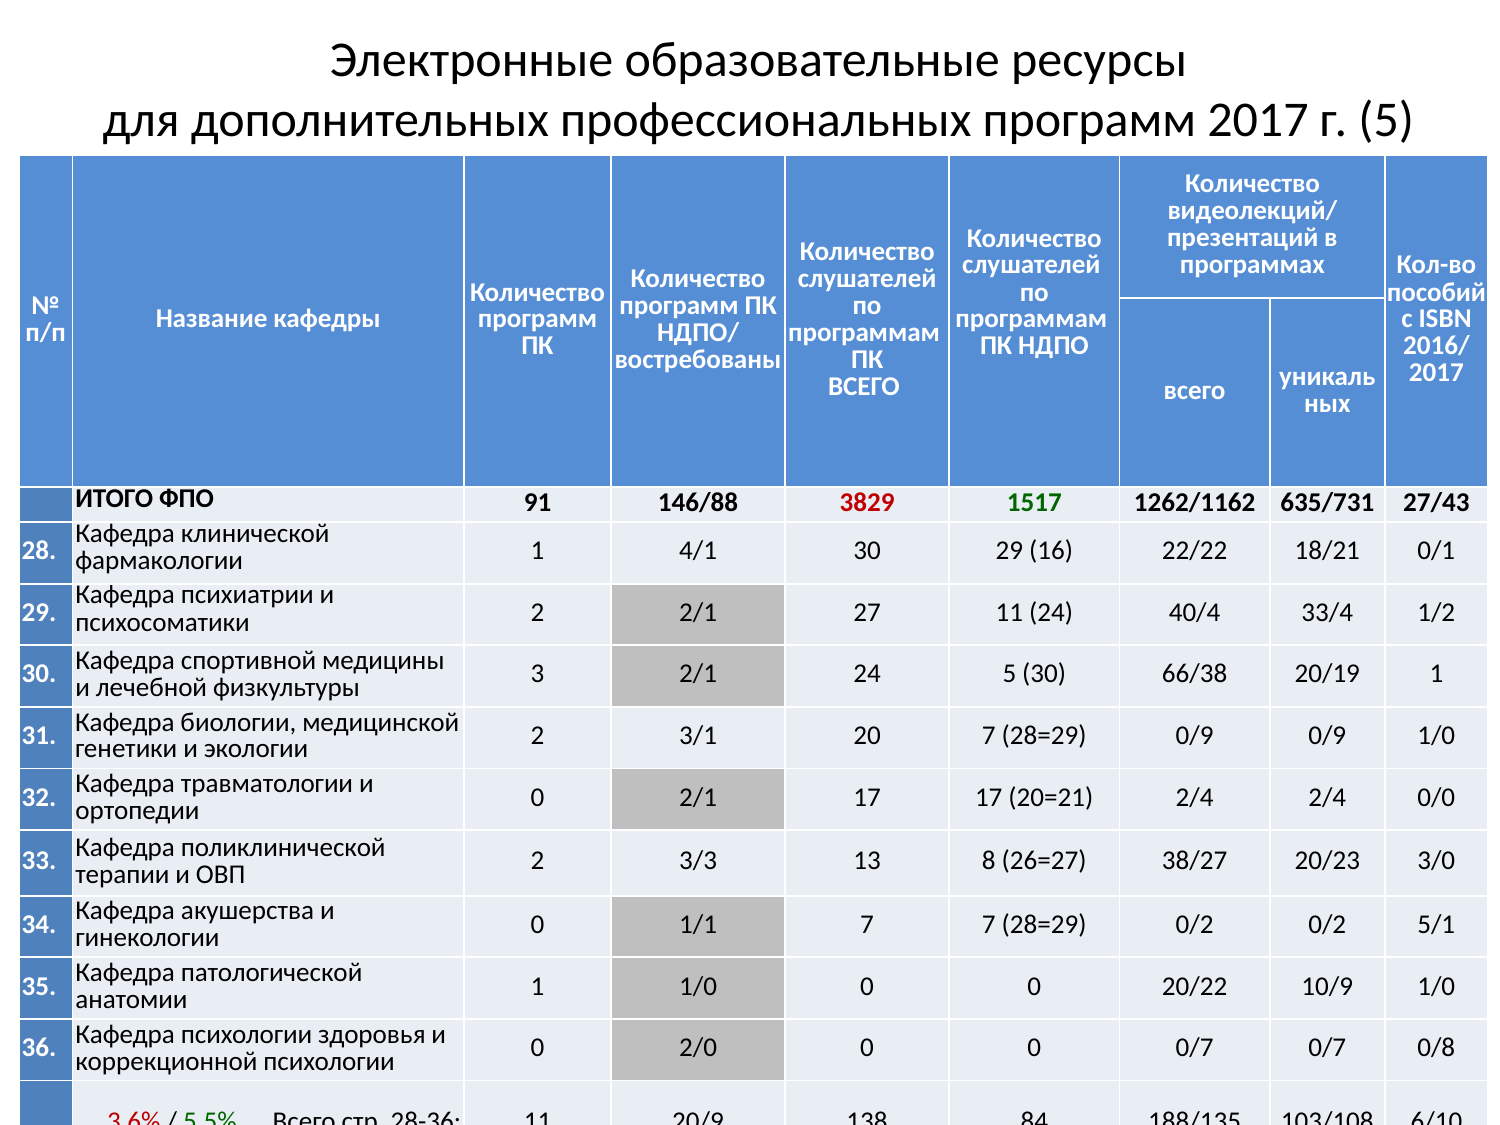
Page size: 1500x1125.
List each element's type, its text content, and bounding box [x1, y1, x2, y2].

text_box Электронные образовательные ресурсы для дополнительных профессиональных программ 2017 г. (5) [38, 19, 1479, 154]
table_cell Кафедра психиатрии и психосоматики [73, 585, 463, 644]
table_cell 40/4 [1120, 585, 1269, 644]
table_cell 0 [465, 769, 610, 829]
table_cell 0/9 [1120, 708, 1269, 768]
table_cell 1/1 [612, 897, 784, 956]
table_cell 5 (30) [950, 646, 1119, 706]
table_cell 8 (26=27) [950, 831, 1119, 895]
table_cell 103/108 [1271, 1081, 1384, 1125]
table_cell 7 (28=29) [950, 708, 1119, 768]
table_cell 33/4 [1271, 585, 1384, 644]
table_cell 635/731 [1271, 488, 1384, 521]
table_header Название кафедры [73, 156, 463, 486]
table_cell 34. [20, 897, 72, 956]
table_cell 0/1 [1386, 523, 1487, 583]
table_cell Кафедра акушерства и гинекологии [73, 897, 463, 956]
table_cell 0 [950, 958, 1119, 1018]
table_cell уникальных [1271, 299, 1384, 486]
table_cell 7 [786, 897, 948, 956]
table_header № п/п [20, 156, 72, 486]
table_cell 0 [786, 958, 948, 1018]
table_cell Кафедра патологической анатомии [73, 958, 463, 1018]
table_cell 1/2 [1386, 585, 1487, 644]
table_cell 2/4 [1271, 769, 1384, 829]
table_cell 38/27 [1120, 831, 1269, 895]
table_cell 2/1 [612, 585, 784, 644]
table_cell 3/1 [612, 708, 784, 768]
table_cell ИТОГО ФПО [73, 488, 463, 521]
table_cell 1/0 [1386, 708, 1487, 768]
table_cell 11 (24) [950, 585, 1119, 644]
table_cell Кафедра поликлинической терапии и ОВП [73, 831, 463, 895]
table_cell 0/8 [1386, 1020, 1487, 1080]
table_cell 0/7 [1271, 1020, 1384, 1080]
table_cell [20, 488, 72, 521]
table_cell 2 [465, 585, 610, 644]
table_cell 29 (16) [950, 523, 1119, 583]
table_cell Кафедра биологии, медицинской генетики и экологии [73, 708, 463, 768]
table_cell 188/135 [1120, 1081, 1269, 1125]
table_cell 36. [20, 1020, 72, 1080]
table_cell 17 (20=21) [950, 769, 1119, 829]
table_cell Кафедра травматологии и ортопедии [73, 769, 463, 829]
table_cell 1 [465, 958, 610, 1018]
table_cell 28. [20, 523, 72, 583]
table_cell 0/7 [1120, 1020, 1269, 1080]
table_header Количество программ ПК НДПО/ востребованы [612, 156, 784, 486]
table_cell 5/1 [1386, 897, 1487, 956]
table_cell 33. [20, 831, 72, 895]
table_header Кол-во пособий с ISBN 2016/ 2017 [1386, 156, 1487, 486]
table_cell 29. [20, 585, 72, 644]
table_cell 2/1 [612, 769, 784, 829]
table_cell 6/10 [1386, 1081, 1487, 1125]
table_cell 35. [20, 958, 72, 1018]
table_cell 7 (28=29) [950, 897, 1119, 956]
table_cell 13 [786, 831, 948, 895]
table_cell 0 [786, 1020, 948, 1080]
table_cell 0/2 [1120, 897, 1269, 956]
table_cell 20/22 [1120, 958, 1269, 1018]
table_cell 2/0 [612, 1020, 784, 1080]
table_header Количество слушателей по программам ПК ВСЕГО [786, 156, 948, 486]
table_header Количество слушателей по программам ПК НДПО [950, 156, 1119, 486]
table_cell 1/0 [612, 958, 784, 1018]
table_cell Кафедра психологии здоровья и коррекционной психологии [73, 1020, 463, 1080]
table_cell 3829 [786, 488, 948, 521]
table_cell 2/1 [612, 646, 784, 706]
table_cell 30 [786, 523, 948, 583]
table_header Количество программ ПК [465, 156, 610, 486]
table_cell 32. [20, 769, 72, 829]
table_cell 2/4 [1120, 769, 1269, 829]
table_cell 4/1 [612, 523, 784, 583]
table_cell 20/19 [1271, 646, 1384, 706]
table_cell 10/9 [1271, 958, 1384, 1018]
table_cell Кафедра спортивной медицины и лечебной физкультуры [73, 646, 463, 706]
table_cell 138 [786, 1081, 948, 1125]
table_cell 0 [465, 1020, 610, 1080]
table_cell 24 [786, 646, 948, 706]
table_cell 27/43 [1386, 488, 1487, 521]
table_cell 3,6% / 5,5% Всего стр. 28-36: [73, 1081, 463, 1125]
table_cell 3 [465, 646, 610, 706]
table_cell 1/0 [1386, 958, 1487, 1018]
table_cell 1517 [950, 488, 1119, 521]
table_cell 91 [465, 488, 610, 521]
table_cell 1 [465, 523, 610, 583]
table_cell 0 [465, 897, 610, 956]
table_cell 2 [465, 708, 610, 768]
table_cell 20/9 [612, 1081, 784, 1125]
table_cell 30. [20, 646, 72, 706]
table_cell [20, 1081, 72, 1125]
table_cell 31. [20, 708, 72, 768]
table_cell 0/9 [1271, 708, 1384, 768]
table_cell всего [1120, 299, 1269, 486]
table_cell 1 [1386, 646, 1487, 706]
table_cell 0 [950, 1020, 1119, 1080]
table_cell 17 [786, 769, 948, 829]
table_cell 11 [465, 1081, 610, 1125]
table_cell 146/88 [612, 488, 784, 521]
table_cell 18/21 [1271, 523, 1384, 583]
table_cell 2 [465, 831, 610, 895]
table_cell 20 [786, 708, 948, 768]
table_cell 0/0 [1386, 769, 1487, 829]
table_cell 3/3 [612, 831, 784, 895]
table_cell 27 [786, 585, 948, 644]
table_cell 20/23 [1271, 831, 1384, 895]
table_cell Кафедра клинической фармакологии [73, 523, 463, 583]
table_cell 22/22 [1120, 523, 1269, 583]
table_cell 3/0 [1386, 831, 1487, 895]
table_cell 66/38 [1120, 646, 1269, 706]
table_header Количество видеолекций/ презентаций в программах [1120, 156, 1384, 297]
table_cell 0/2 [1271, 897, 1384, 956]
table_cell 1262/1162 [1120, 488, 1269, 521]
table_cell 84 [950, 1081, 1119, 1125]
